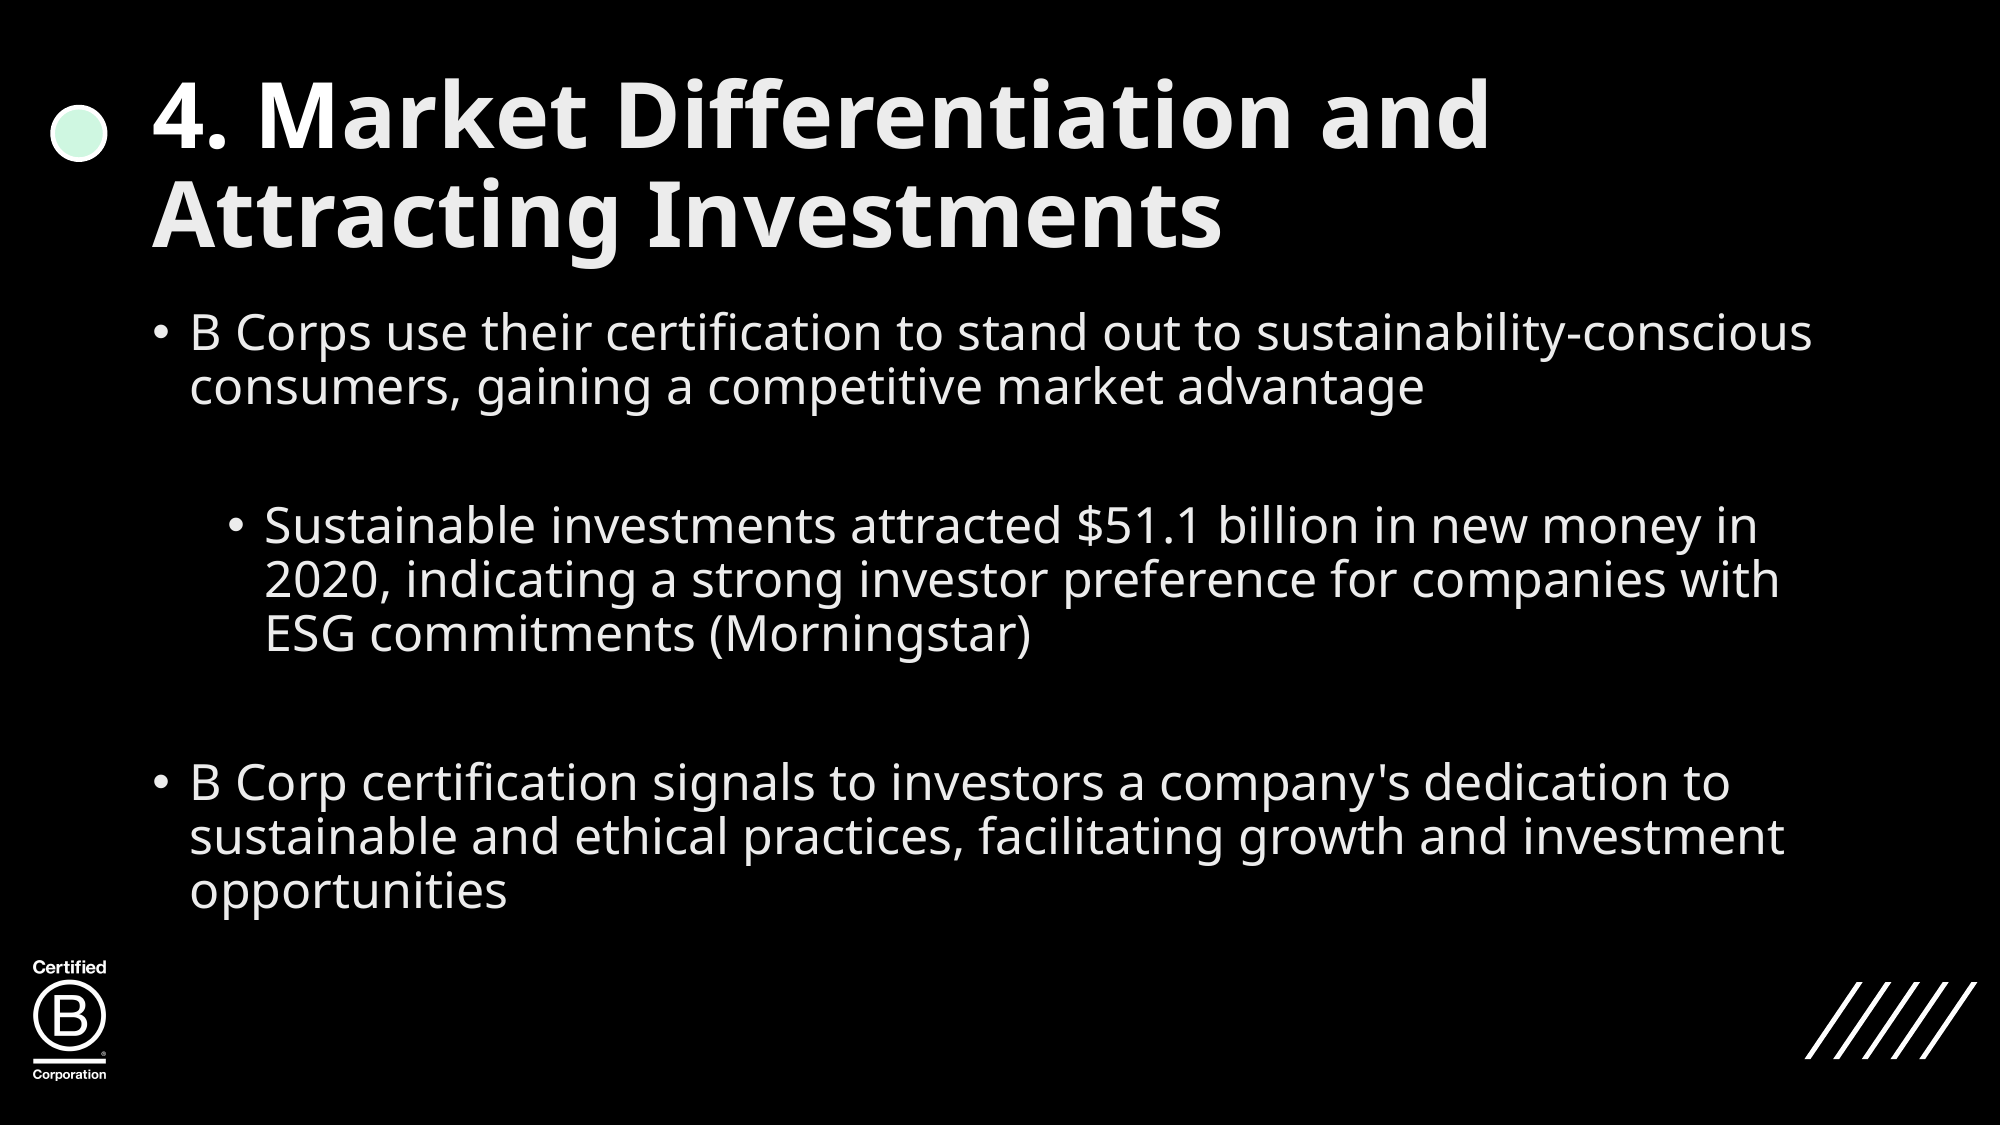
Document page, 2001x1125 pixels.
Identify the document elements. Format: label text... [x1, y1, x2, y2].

title 4. Market Differentiation and Attracting Investments [137, 59, 1863, 278]
list B Corps use their certification to stand out to sustainability-conscious consumers, gaining a competitive market advantage Sustainable investments attracted $51.1 billion in new money in 2020, indicating a strong investor preference for companies with ESG commitments (Morningstar) B Corp certification signals to investors a company's dedication to sustainable and ethical practices, facilitating growth and investment opportunities [137, 299, 1863, 1014]
picture [33, 960, 106, 1081]
